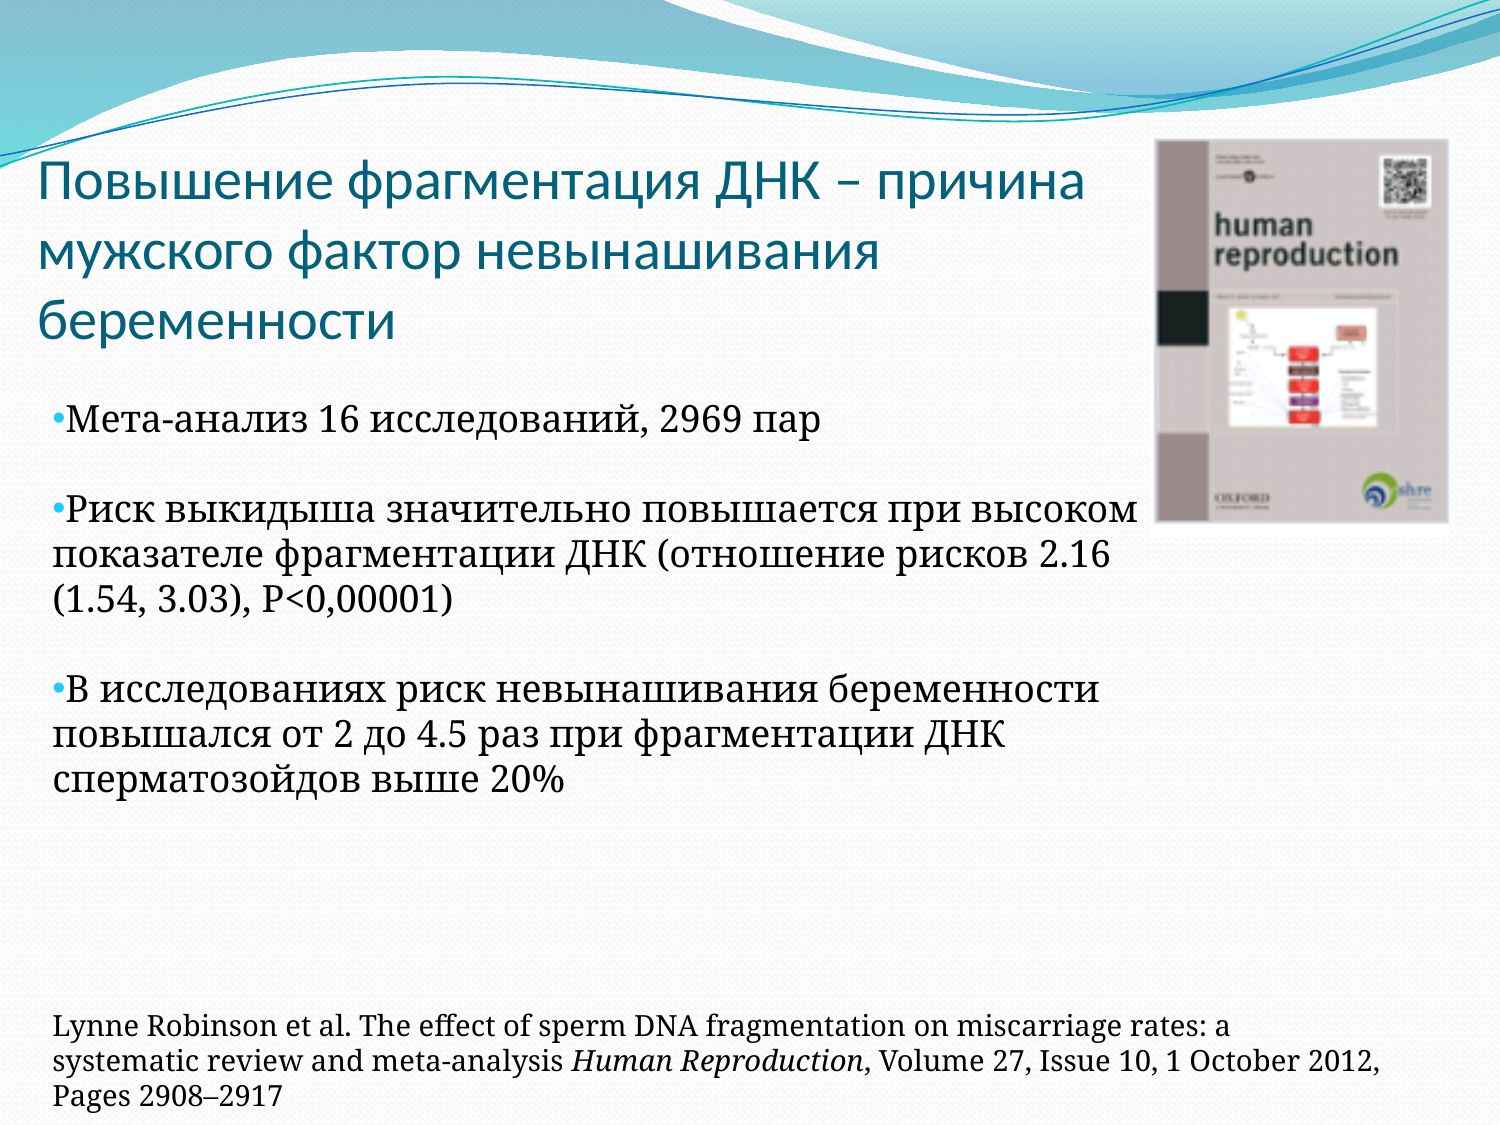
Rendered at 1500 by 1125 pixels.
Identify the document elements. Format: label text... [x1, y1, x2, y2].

text_box Мета-анализ 16 исследований, 2969 пар Риск выкидыша значительно повышается при высоком показателе фрагментации ДНК (отношение рисков 2.16 (1.54, 3.03), P<0,00001) В исследованиях риск невынашивания беременности повышался от 2 до 4.5 раз при фрагментации ДНК сперматозойдов выше 20% [37, 387, 1175, 853]
text_box Lynne Robinson et al. The effect of sperm DNA fragmentation on miscarriage rates: a systematic review and meta-analysis Human Reproduction, Volume 27, Issue 10, 1 October 2012, Pages 2908–2917 [37, 999, 1400, 1120]
picture [1149, 137, 1451, 538]
title Повышение фрагментация ДНК – причина мужского фактор невынашивания беременности [37, 137, 1149, 352]
